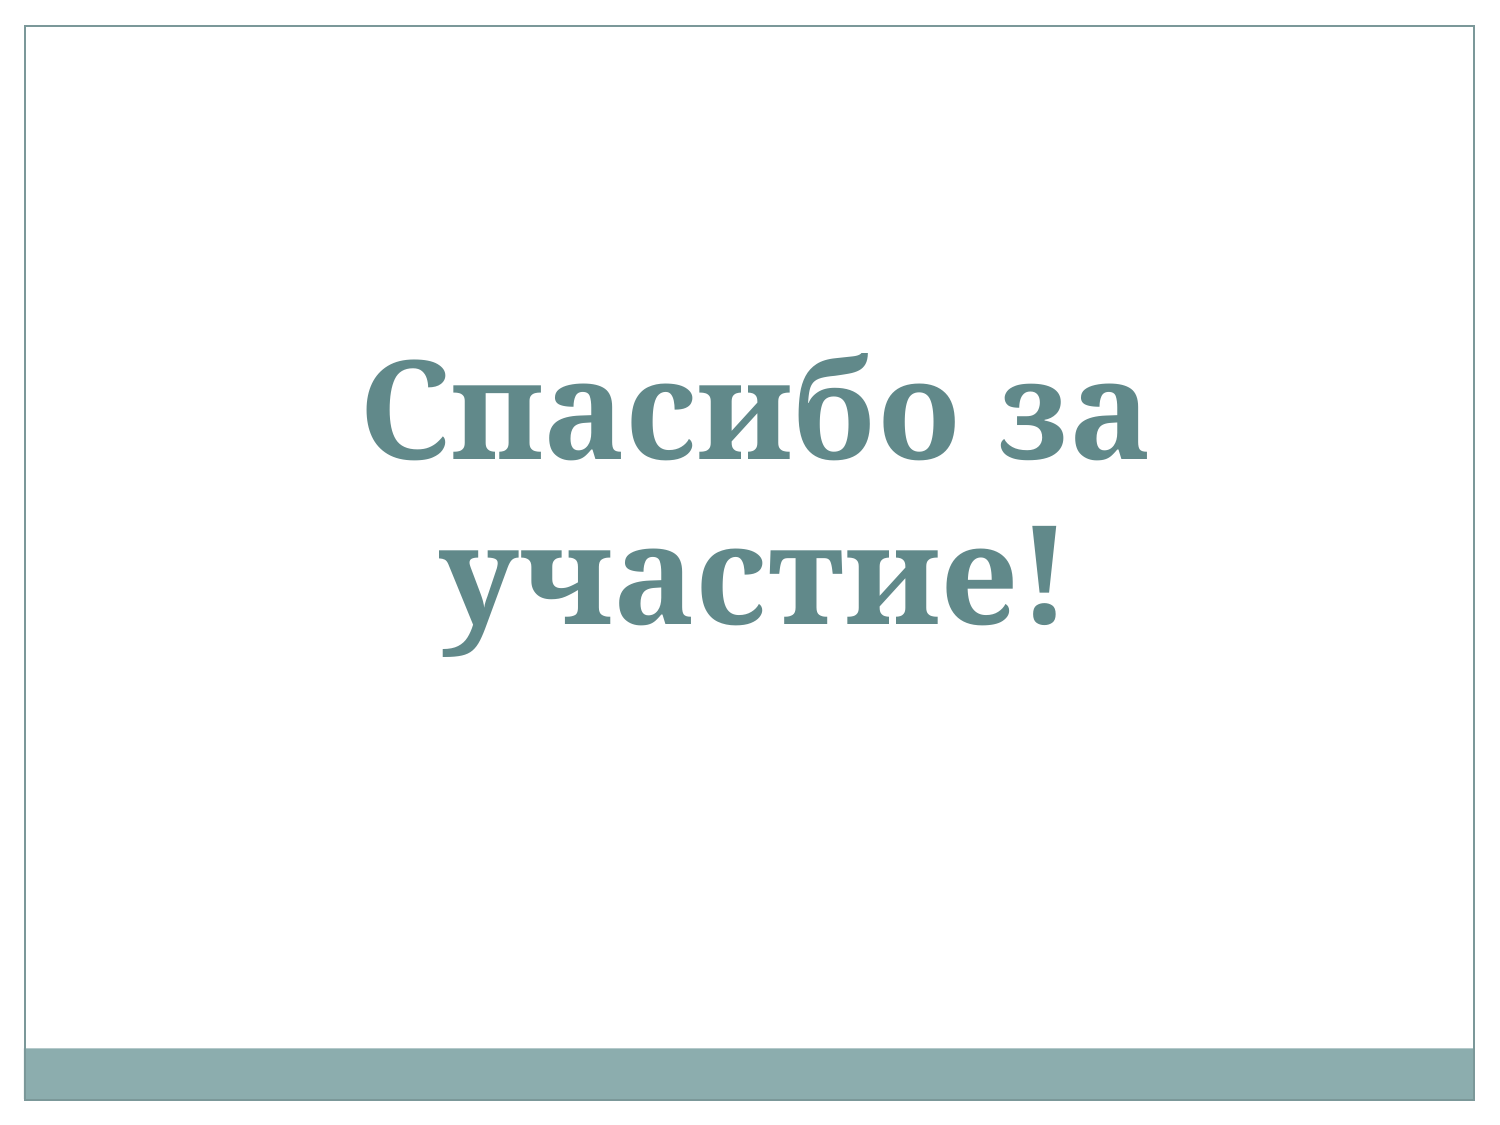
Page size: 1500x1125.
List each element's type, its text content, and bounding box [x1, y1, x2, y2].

text_box Спасибо за участие! [301, 314, 1211, 659]
